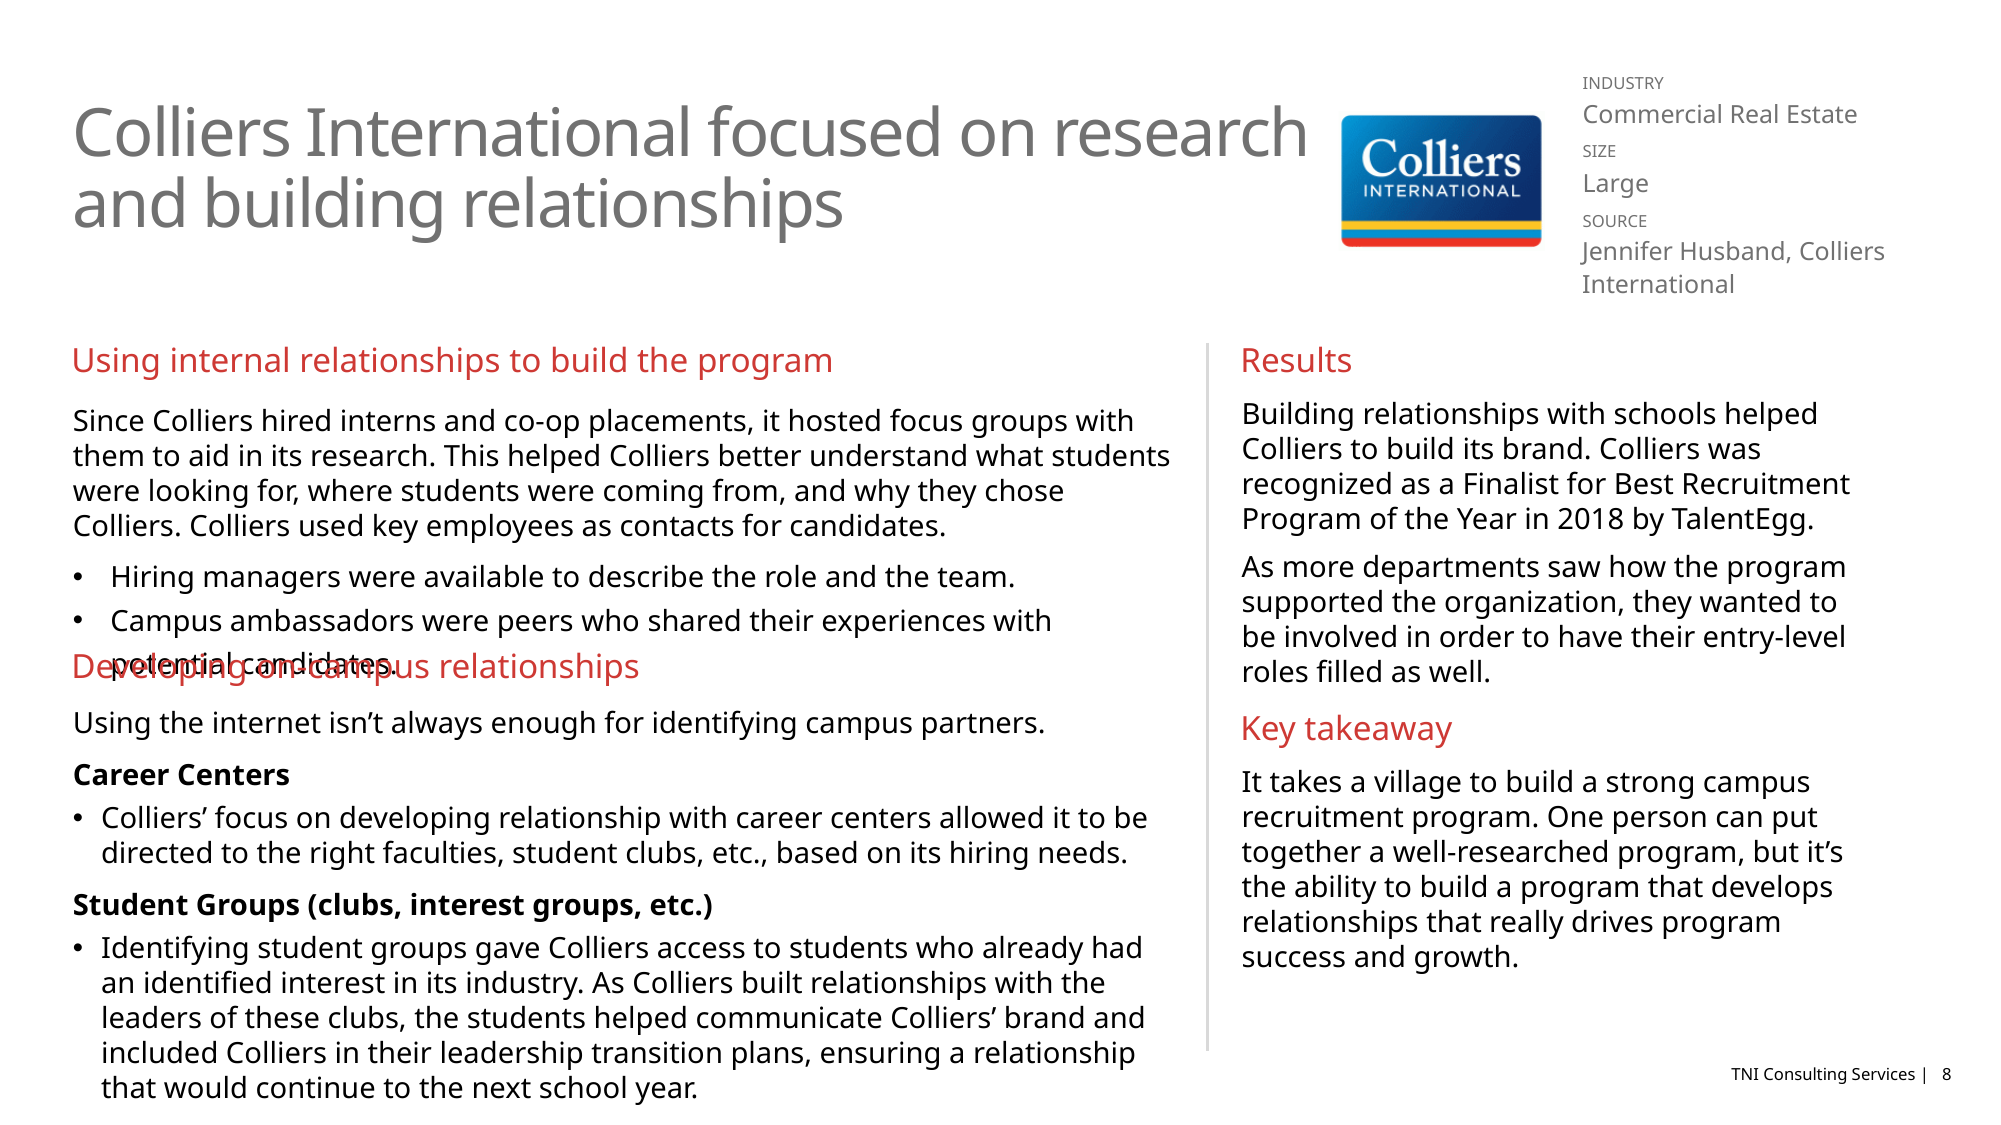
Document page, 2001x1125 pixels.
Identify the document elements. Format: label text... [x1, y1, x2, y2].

text_box Large [1582, 164, 1809, 232]
picture [1338, 111, 1545, 251]
text_box Jennifer Husband, Colliers International [1582, 232, 1951, 295]
text_box SIZE [1582, 138, 1776, 159]
text_box Using the internet isn’t always enough for identifying campus partners. Career Centers Colliers’ focus on developing relationship with career centers allowed it to be directed to the right faculties, student clubs, etc., based on its hiring needs. Student Groups (clubs, interest groups, etc.) Identifying student groups gave Colliers access to students who already had an identified interest in its industry. As Colliers built relationships with the leaders of these clubs, the students helped communicate Colliers’ brand and included Colliers in their leadership transition plans, ensuring a relationship that would continue to the next school year. [58, 697, 1194, 1083]
text_box INDUSTRY [1582, 70, 1776, 91]
text_box It takes a village to build a strong campus recruitment program. One person can put together a well-researched program, but it’s the ability to build a program that develops relationships that really drives program success and growth. [1226, 755, 1874, 983]
text_box SOURCE [1582, 208, 1949, 233]
text_box Since Colliers hired interns and co-op placements, it hosted focus groups with them to aid in its research. This helped Colliers better understand what students were looking for, where students were coming from, and why they chose Colliers. Colliers used key employees as contacts for candidates. Hiring managers were available to describe the role and the team. Campus ambassadors were peers who shared their experiences with potential candidates. [58, 394, 1194, 622]
text_box Commercial Real Estate [1582, 95, 1931, 163]
text_box Results [1240, 343, 1858, 388]
text_box Key takeaway [1240, 711, 1858, 756]
text_box Using internal relationships to build the program [71, 343, 967, 388]
text_box Building relationships with schools helped Colliers to build its brand. Colliers was recognized as a Finalist for Best Recruitment Program of the Year in 2018 by TalentEgg. As more departments saw how the program supported the organization, they wanted to be involved in order to have their entry-level roles filled as well. [1226, 388, 1874, 712]
text_box Developing on-campus relationships [71, 649, 967, 694]
text_box Colliers International focused on research and building relationships [58, 91, 1376, 277]
